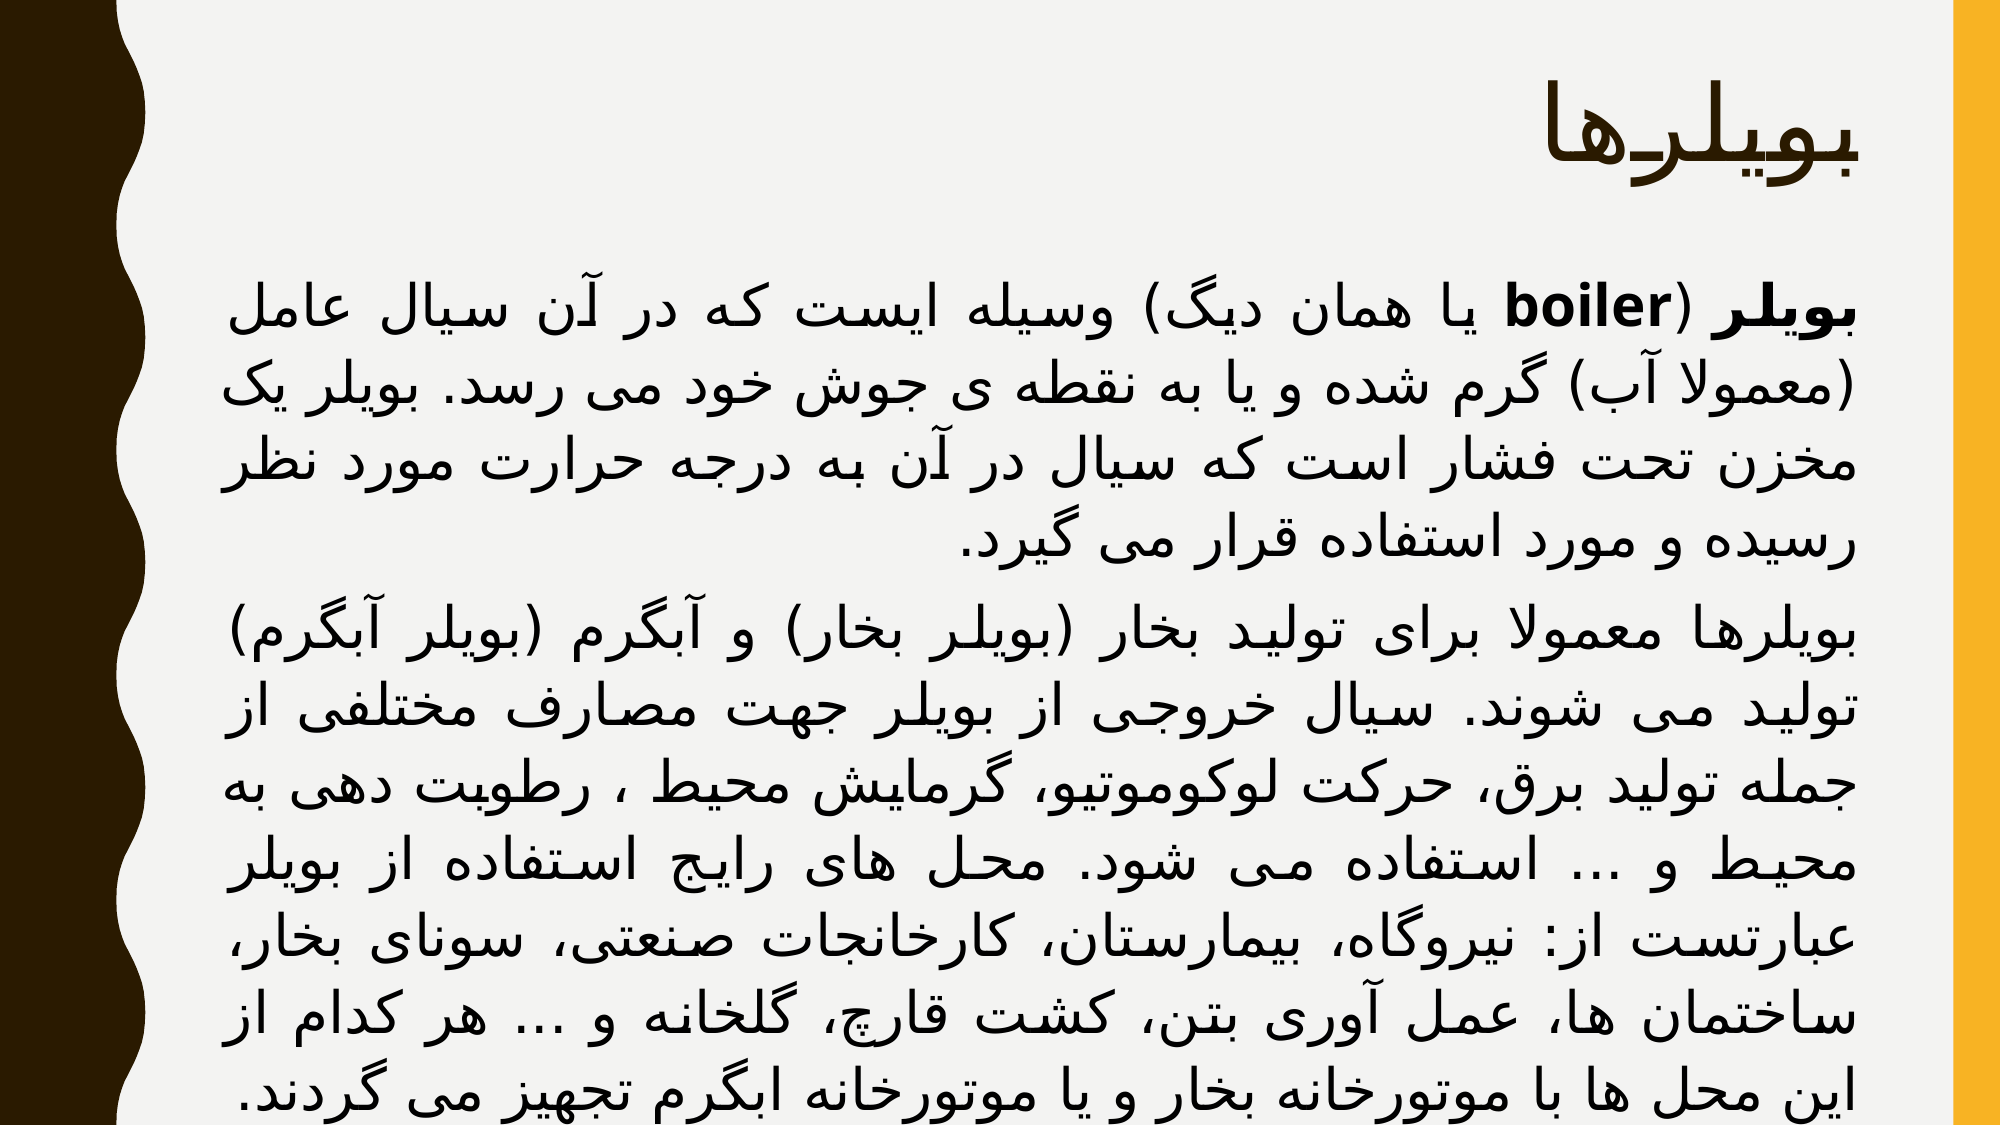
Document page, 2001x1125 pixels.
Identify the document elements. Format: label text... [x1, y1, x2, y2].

title بویلرها [205, 62, 1875, 253]
list بویلر (boiler یا همان دیگ) وسیله ایست که در آن سیال عامل (معمولا آب) گرم شده و یا به نقطه ی جوش خود می رسد. بویلر یک مخزن تحت فشار است که سیال در آن به درجه حرارت مورد نظر رسیده و مورد استفاده قرار می گیرد. بویلرها معمولا برای تولید بخار (بویلر بخار) و آبگرم (بویلر آبگرم) تولید می شوند. سیال خروجی از بویلر جهت مصارف مختلفی از جمله تولید برق، حرکت لوکوموتیو، گرمایش محیط ، رطوبت دهی به محیط و ... استفاده می شود. محل های رایج استفاده از بویلر عبارتست از: نیروگاه، بیمارستان، کارخانجات صنعتی، سونای بخار، ساختمان ها، عمل آوری بتن، کشت قارچ، گلخانه و ... هر کدام از این محل ها با موتورخانه بخار و یا موتورخانه ابگرم تجهیز می گردند. [205, 253, 1875, 843]
